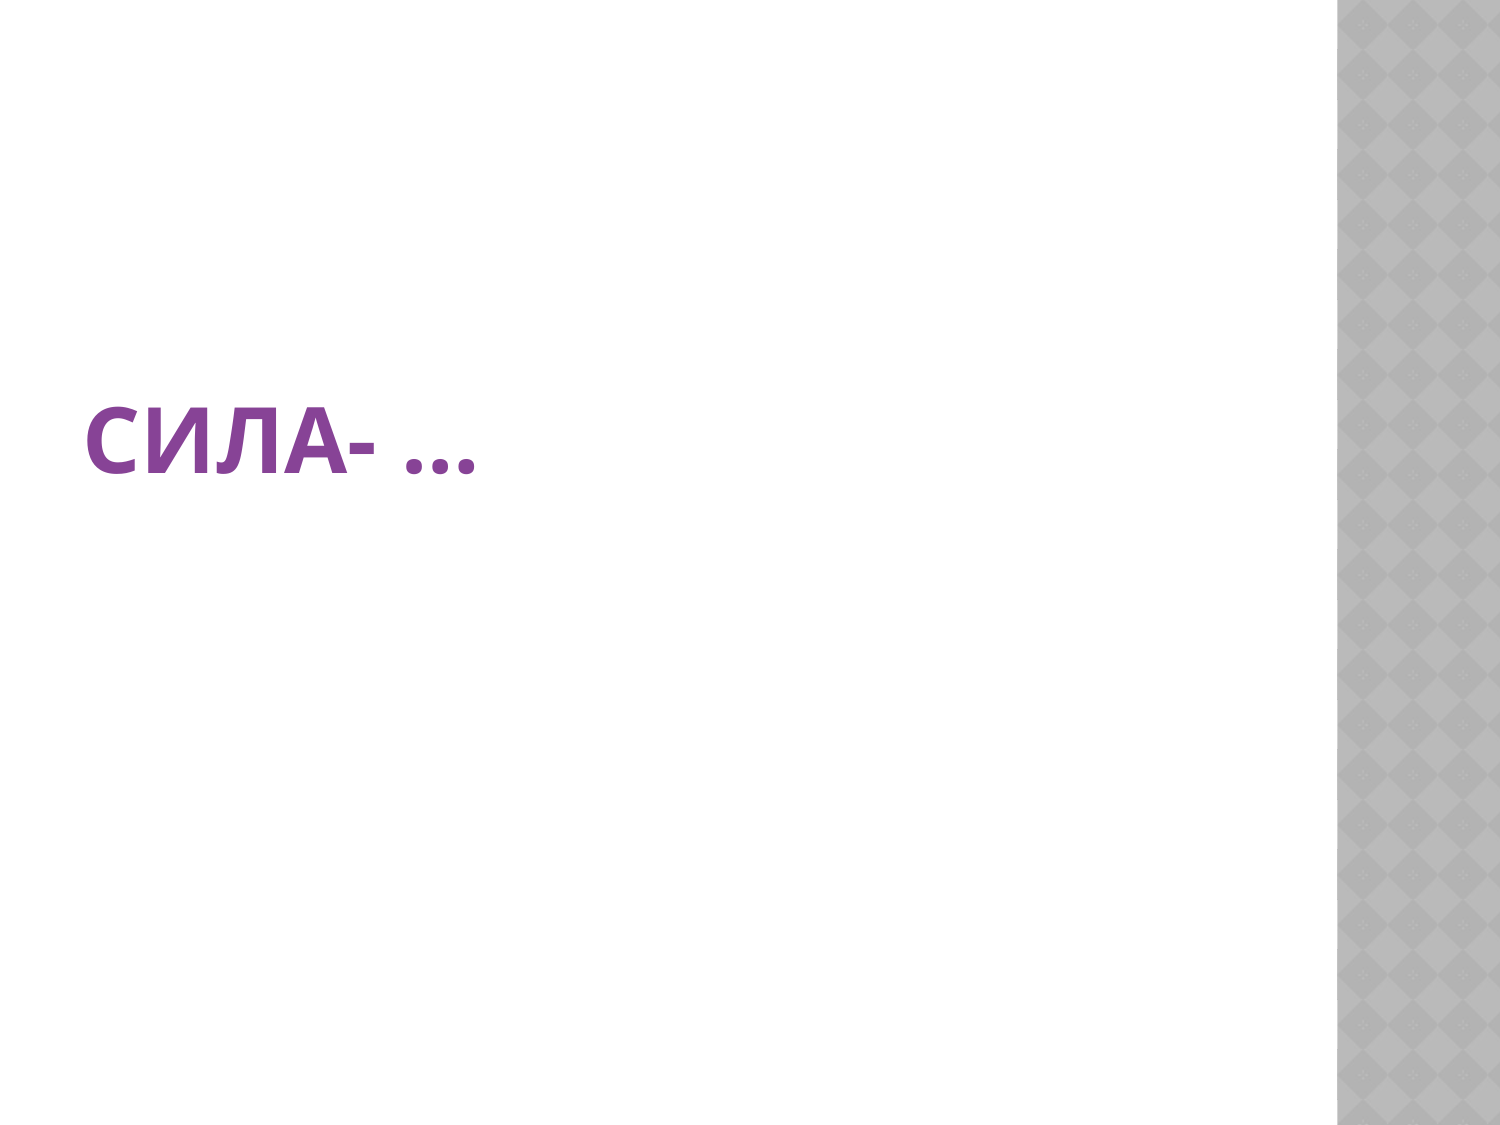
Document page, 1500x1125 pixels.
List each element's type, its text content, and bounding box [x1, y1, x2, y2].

title Сила- … [75, 257, 1263, 493]
